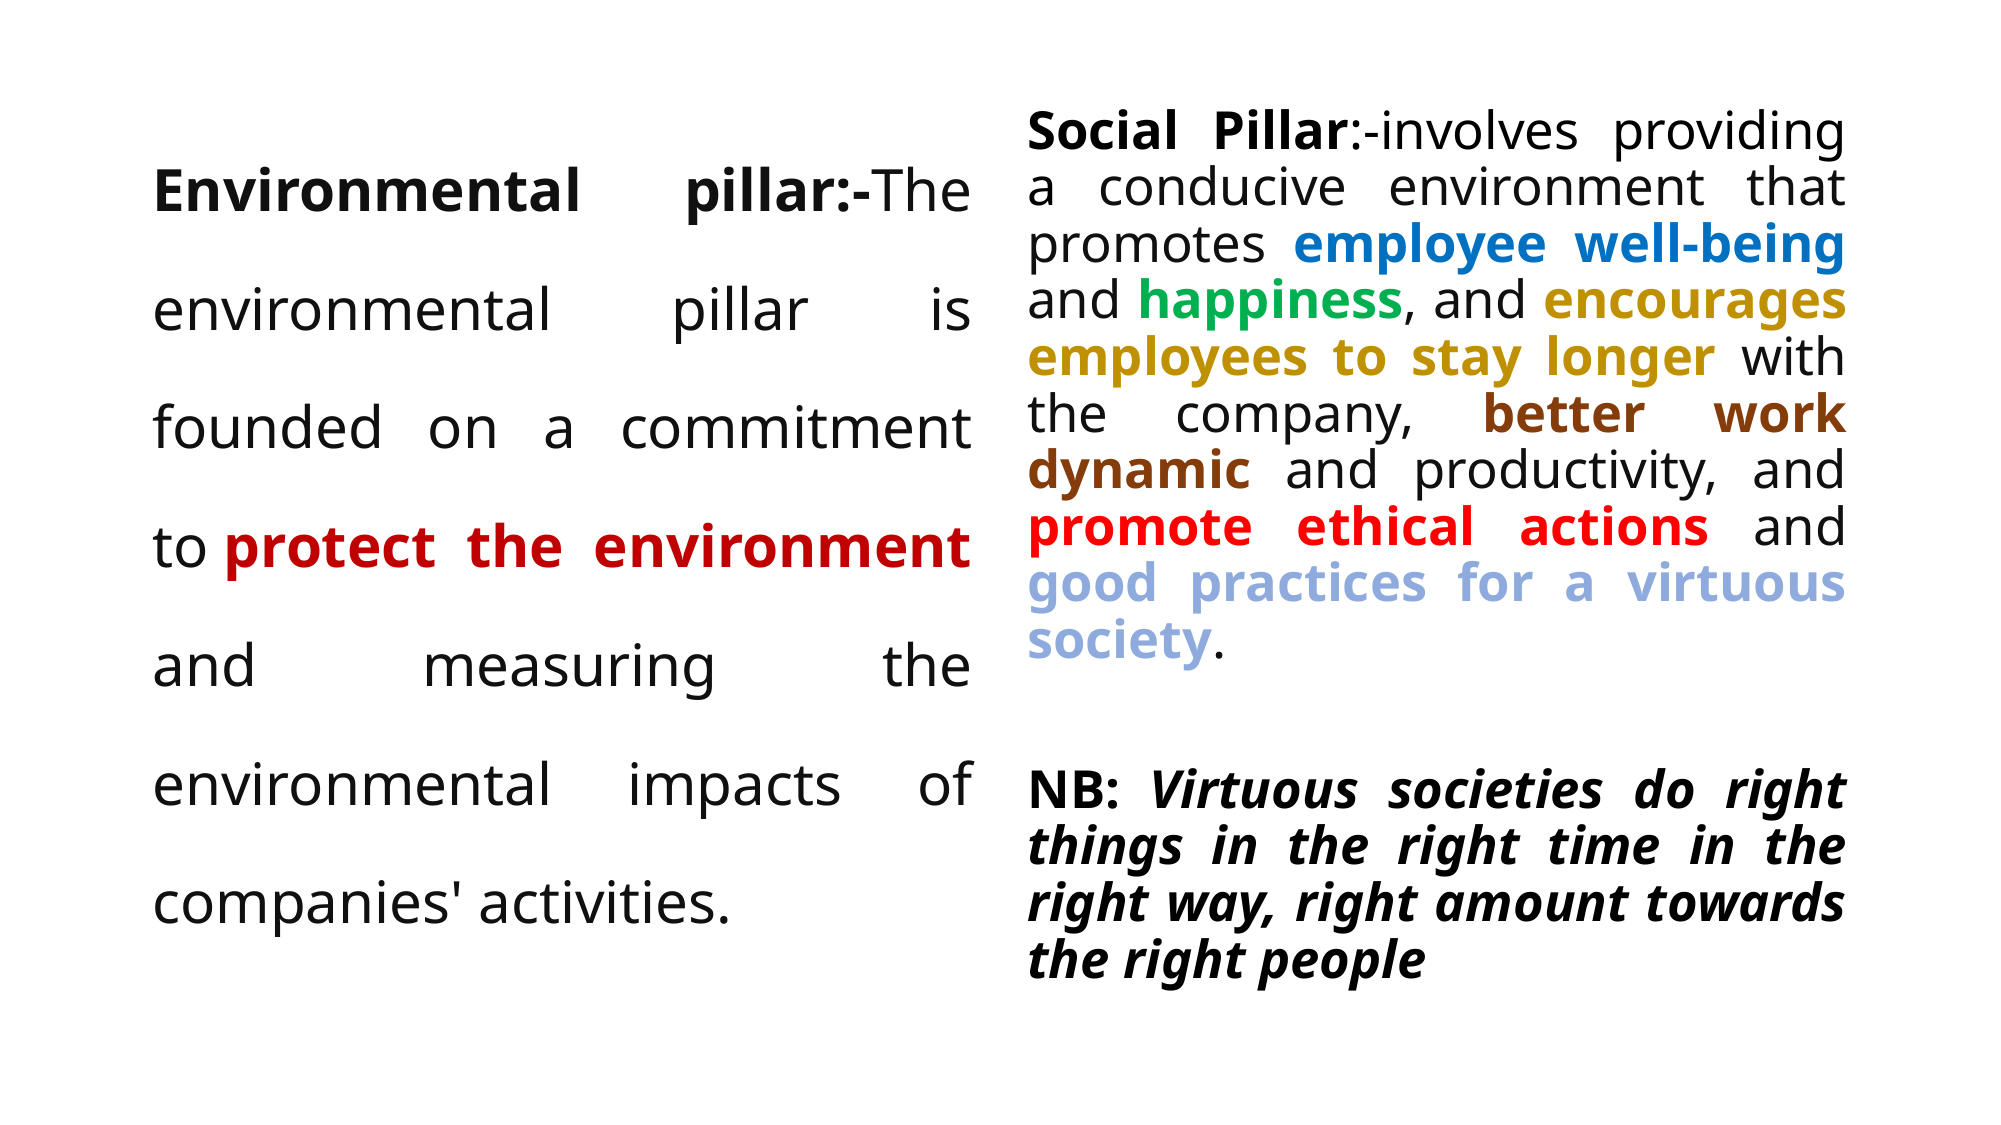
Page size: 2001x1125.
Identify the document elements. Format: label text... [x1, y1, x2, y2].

list Social Pillar:-involves providing a conducive environment that promotes employee well-being and happiness, and encourages employees to stay longer with the company, better work dynamic and productivity, and promote ethical actions and good practices for a virtuous society. NB: Virtuous societies do right things in the right time in the right way, right amount towards the right people [1012, 96, 1863, 1014]
list Environmental pillar:-The environmental pillar is founded on a commitment to protect the environment and measuring the environmental impacts of companies' activities. [137, 96, 988, 1014]
